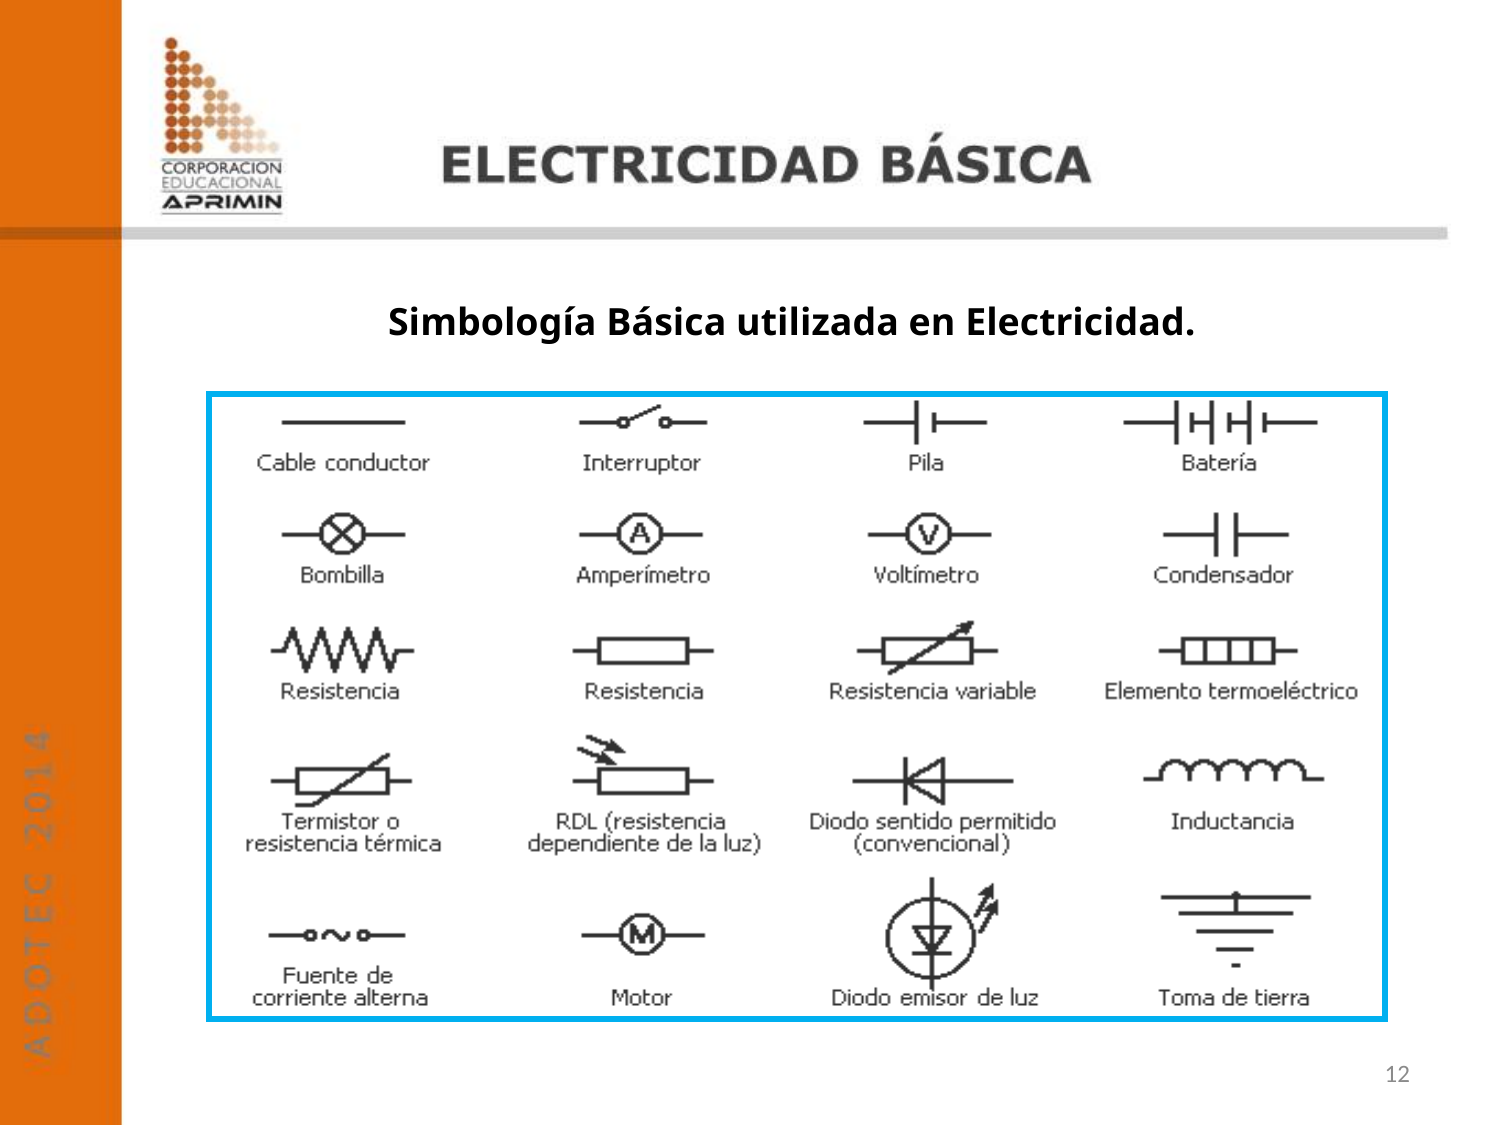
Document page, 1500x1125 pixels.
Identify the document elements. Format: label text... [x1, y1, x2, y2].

text_box Simbología Básica utilizada en Electricidad. [183, 290, 1412, 396]
picture [0, 0, 1500, 1125]
slide_number 12 [1074, 1042, 1425, 1103]
